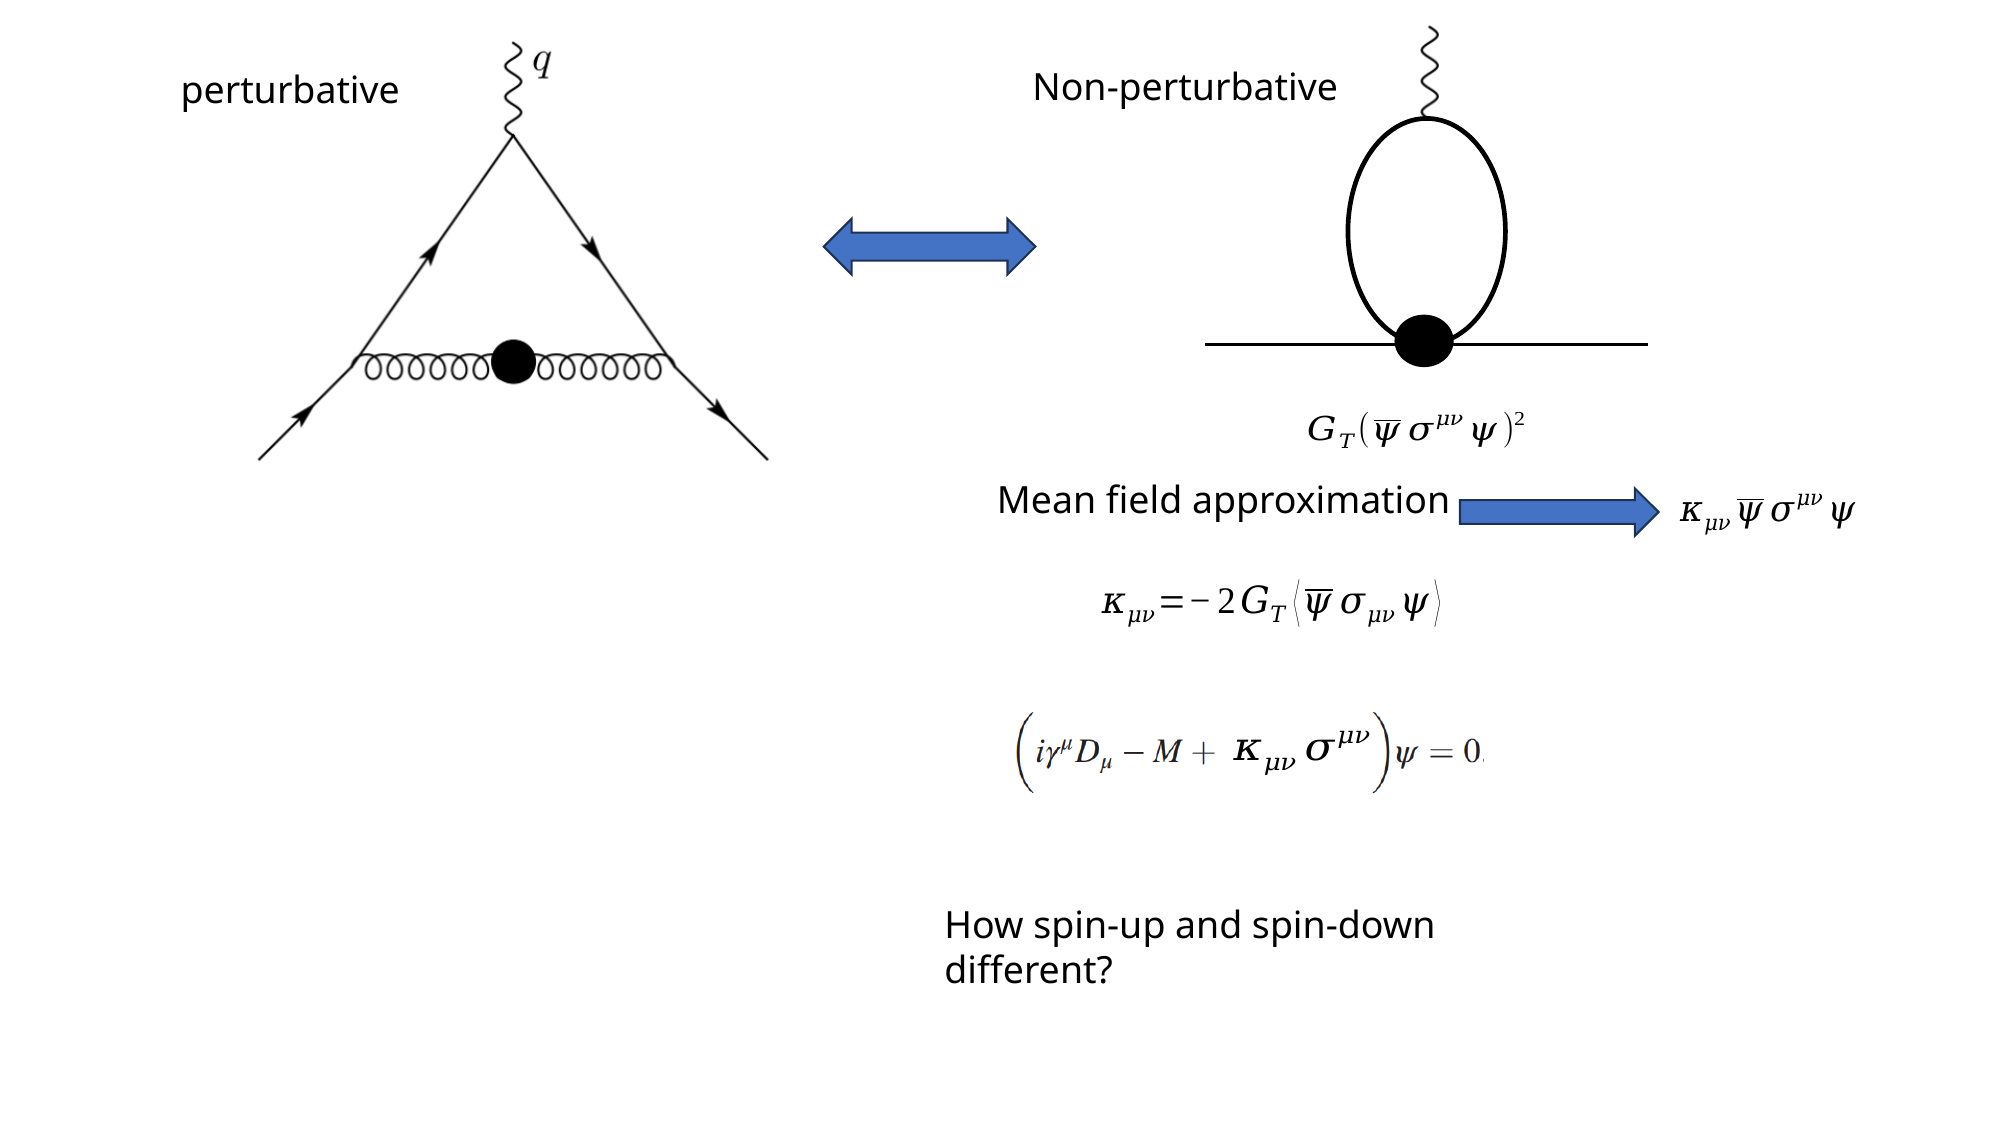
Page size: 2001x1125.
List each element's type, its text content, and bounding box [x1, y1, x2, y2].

text_box How spin-up and spin-down different? [929, 893, 1589, 998]
picture [195, 12, 804, 496]
text_box [822, 216, 1037, 278]
text_box perturbative [165, 58, 195, 119]
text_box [1205, 1, 1648, 368]
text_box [999, 654, 1484, 829]
text_box [1458, 485, 1661, 539]
text_box Mean field approximation [982, 469, 1466, 529]
text_box Non-perturbative [1017, 55, 1205, 116]
